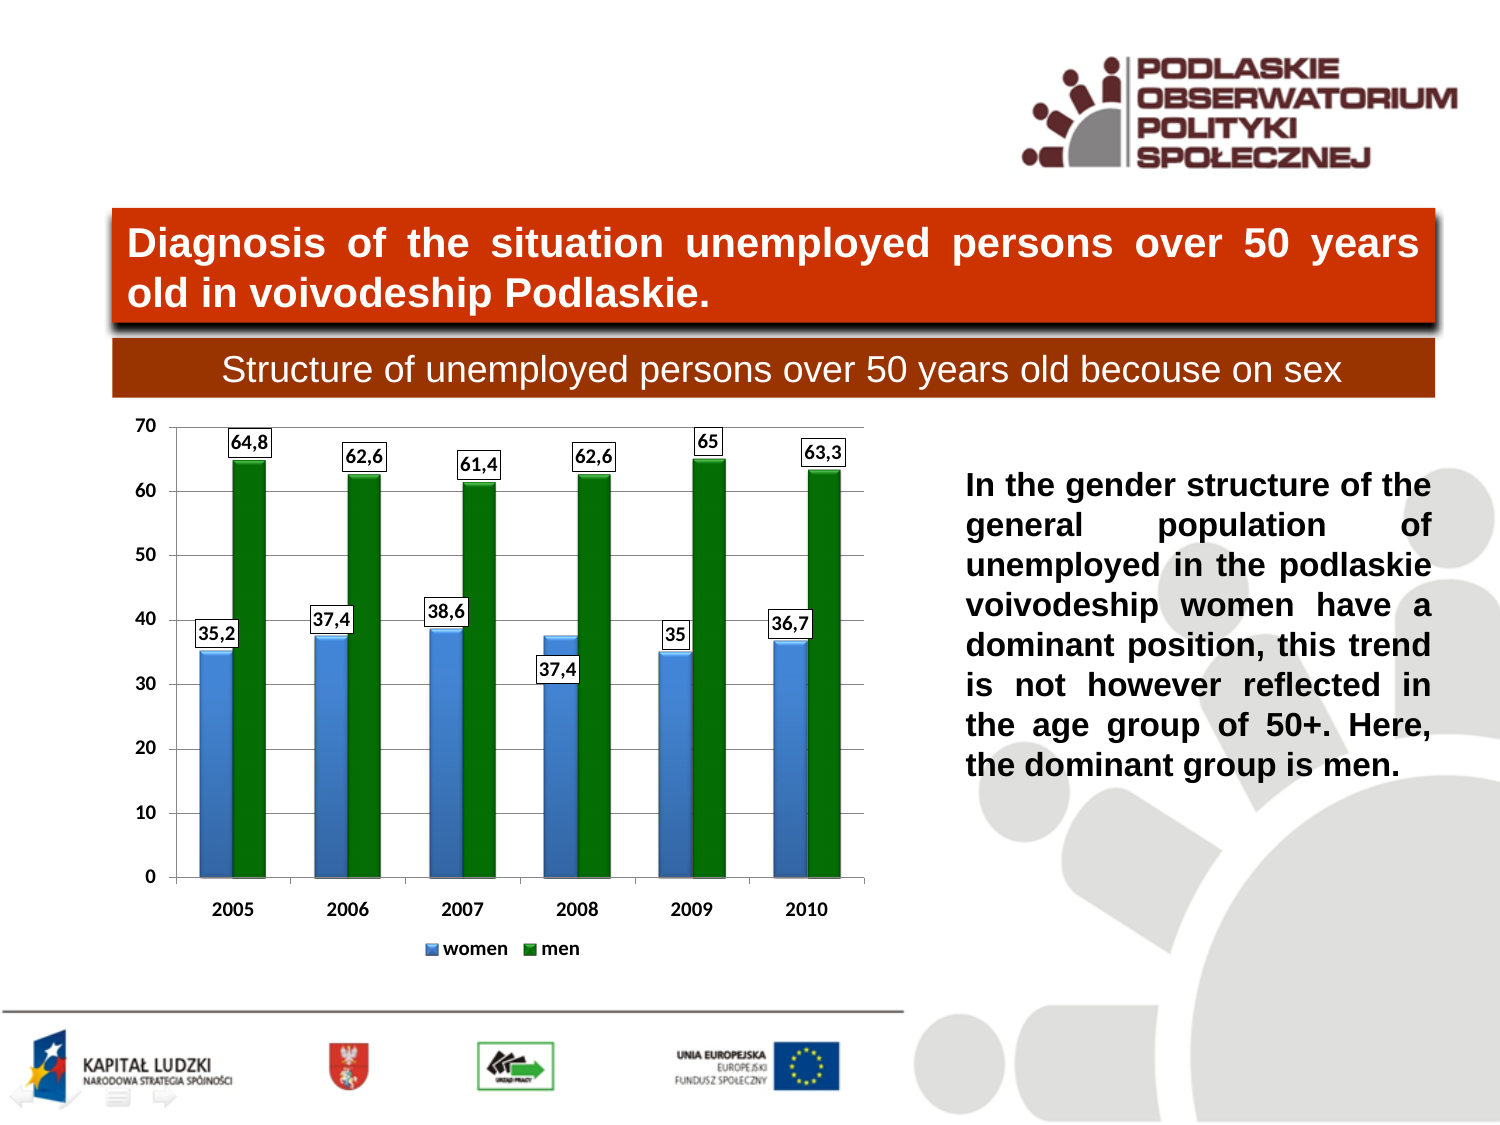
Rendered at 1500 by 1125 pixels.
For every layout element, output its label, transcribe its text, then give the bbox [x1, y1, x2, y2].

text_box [123, 408, 876, 972]
text_box In the gender structure of the general population of unemployed in the podlaskie voivodeship women have a dominant position, this trend is not however reflected in the age group of 50+. Here, the dominant group is men. [950, 456, 1447, 791]
text_box Structure of unemployed persons over 50 years old becouse on sex [112, 337, 1436, 398]
text_box Diagnosis of the situation unemployed persons over 50 years old in voivodeship Podlaskie. [112, 207, 1436, 323]
picture [0, 1, 1500, 1125]
